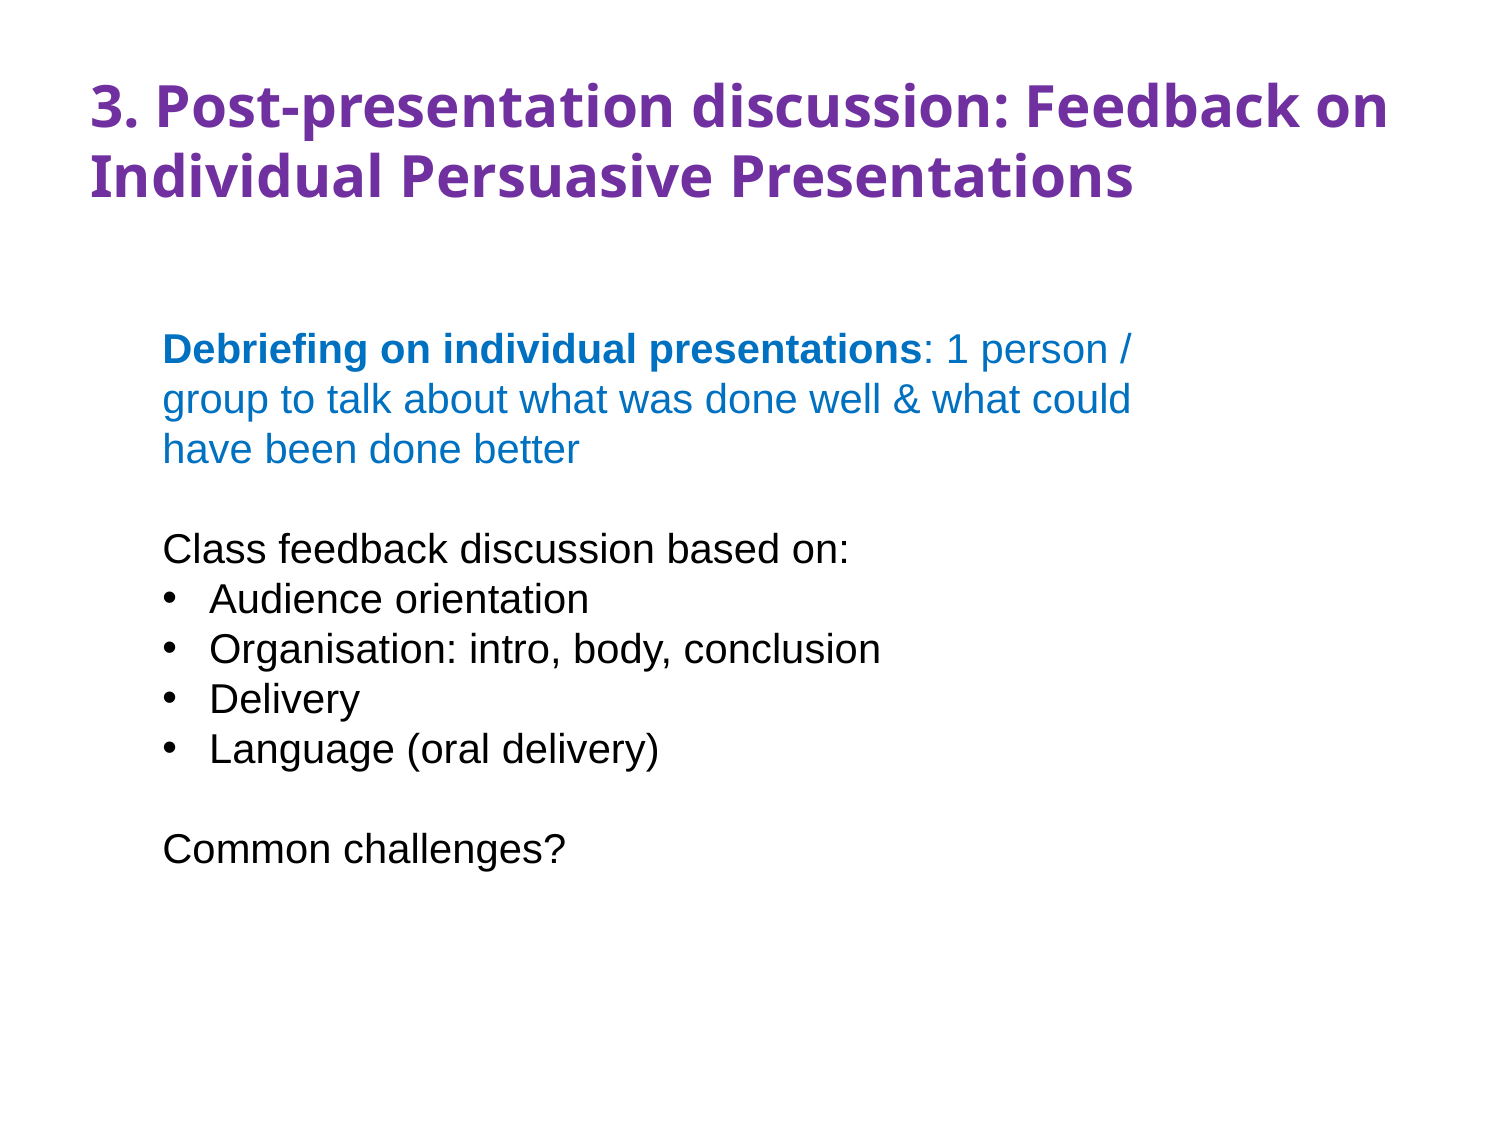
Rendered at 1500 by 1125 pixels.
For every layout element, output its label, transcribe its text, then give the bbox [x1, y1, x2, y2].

title 3. Post-presentation discussion: Feedback on Individual Persuasive Presentations [74, 44, 1426, 233]
text_box Debriefing on individual presentations: 1 person / group to talk about what was done well & what could have been done better Class feedback discussion based on: Audience orientation Organisation: intro, body, conclusion Delivery Language (oral delivery) Common challenges? [147, 314, 1244, 880]
